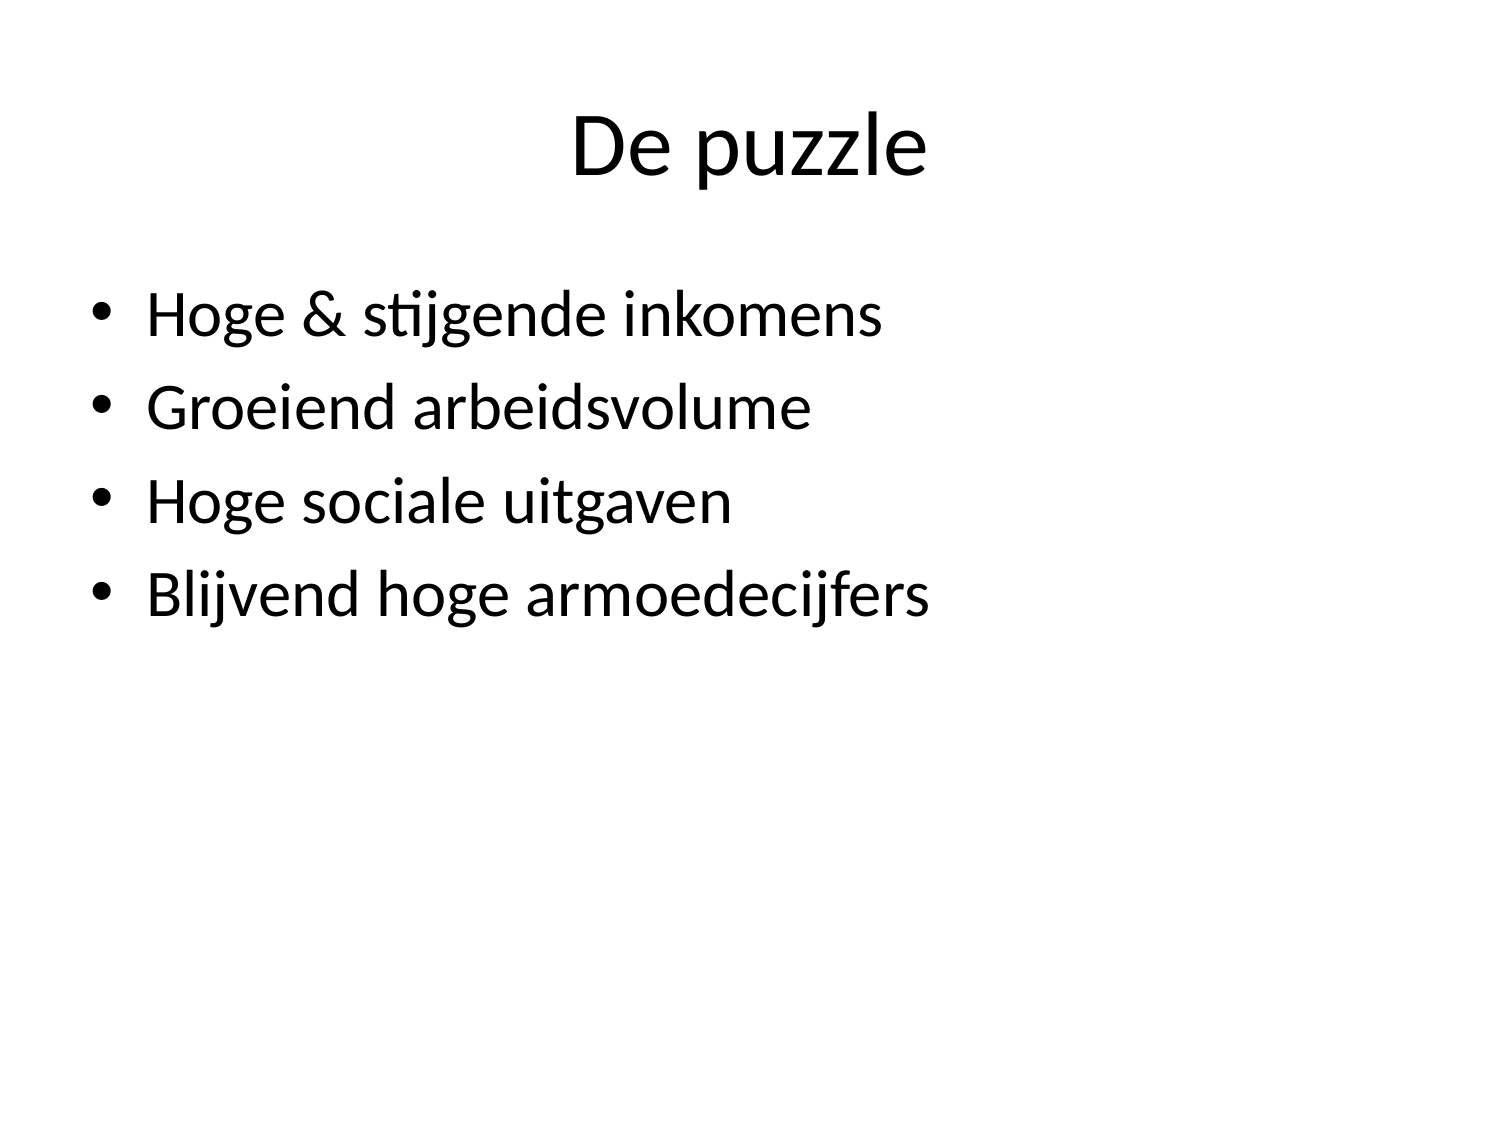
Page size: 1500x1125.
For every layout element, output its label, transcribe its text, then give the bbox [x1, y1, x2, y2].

list Hoge & stijgende inkomens Groeiend arbeidsvolume Hoge sociale uitgaven Blijvend hoge armoedecijfers [75, 262, 1425, 1005]
title De puzzle [75, 45, 1425, 233]
